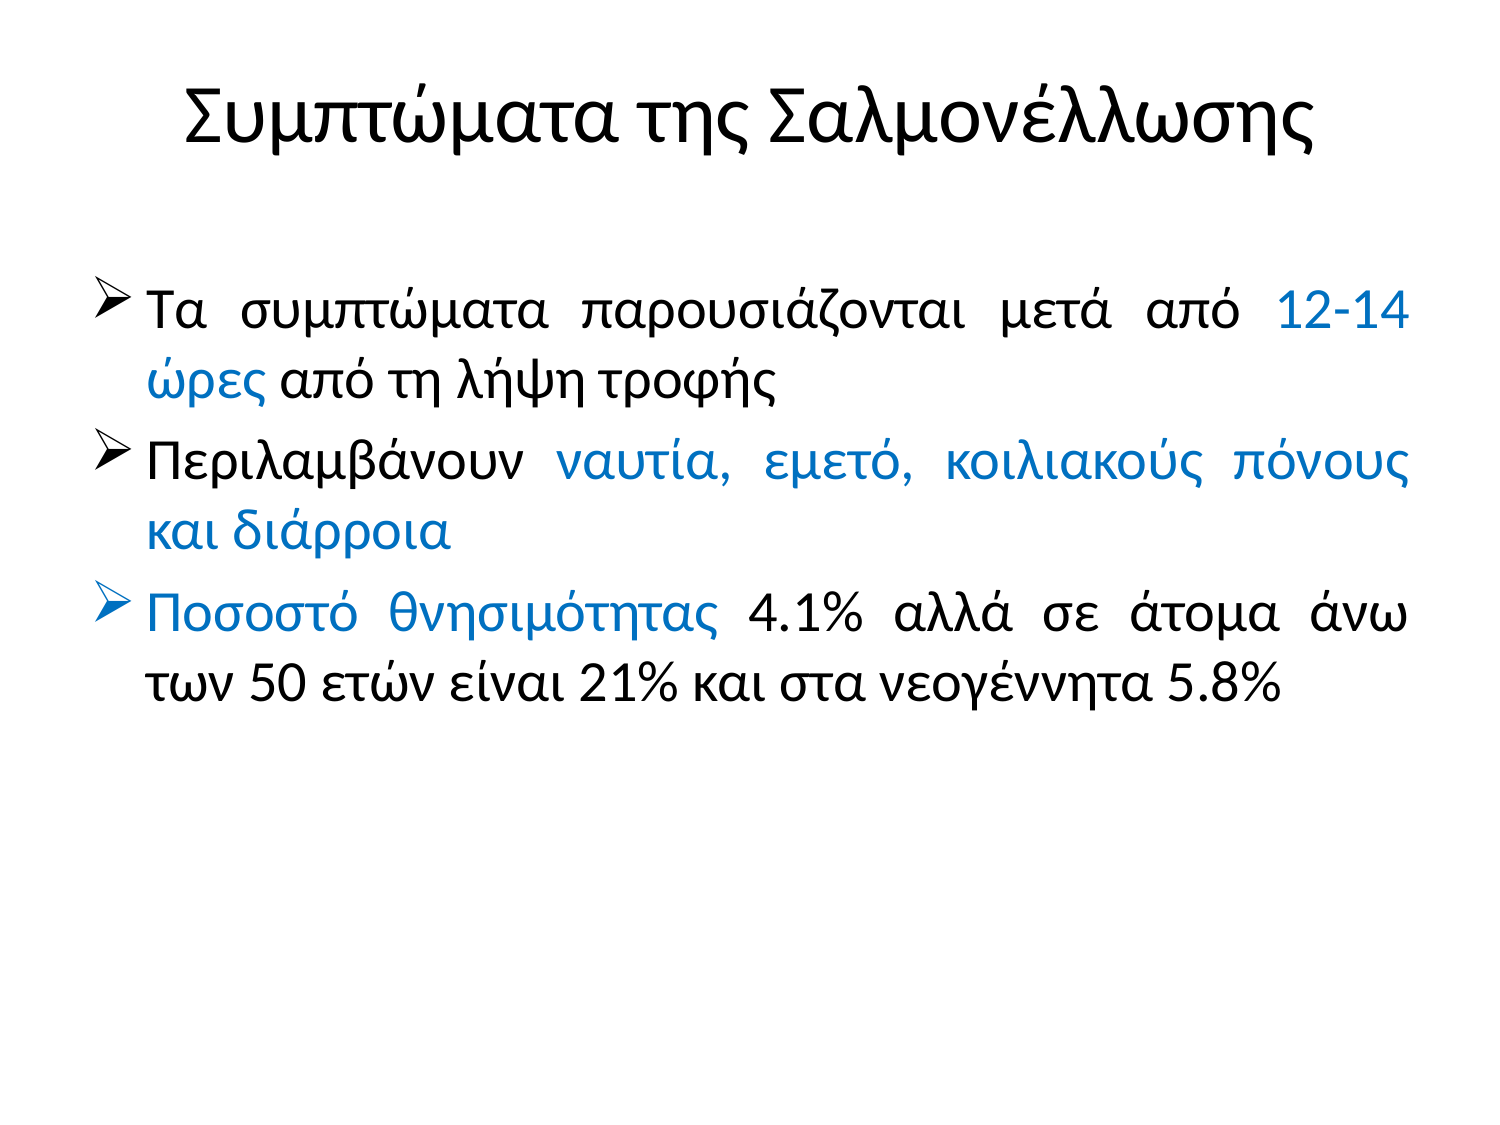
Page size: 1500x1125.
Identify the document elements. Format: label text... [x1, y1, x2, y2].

title Συμπτώματα της Σαλμονέλλωσης [75, 45, 1425, 173]
list Τα συμπτώματα παρουσιάζονται μετά από 12-14 ώρες από τη λήψη τροφής Περιλαμβάνουν ναυτία, εμετό, κοιλιακούς πόνους και διάρροια Ποσοστό θνησιμότητας 4.1% αλλά σε άτομα άνω των 50 ετών είναι 21% και στα νεογέννητα 5.8% [75, 262, 1425, 1005]
